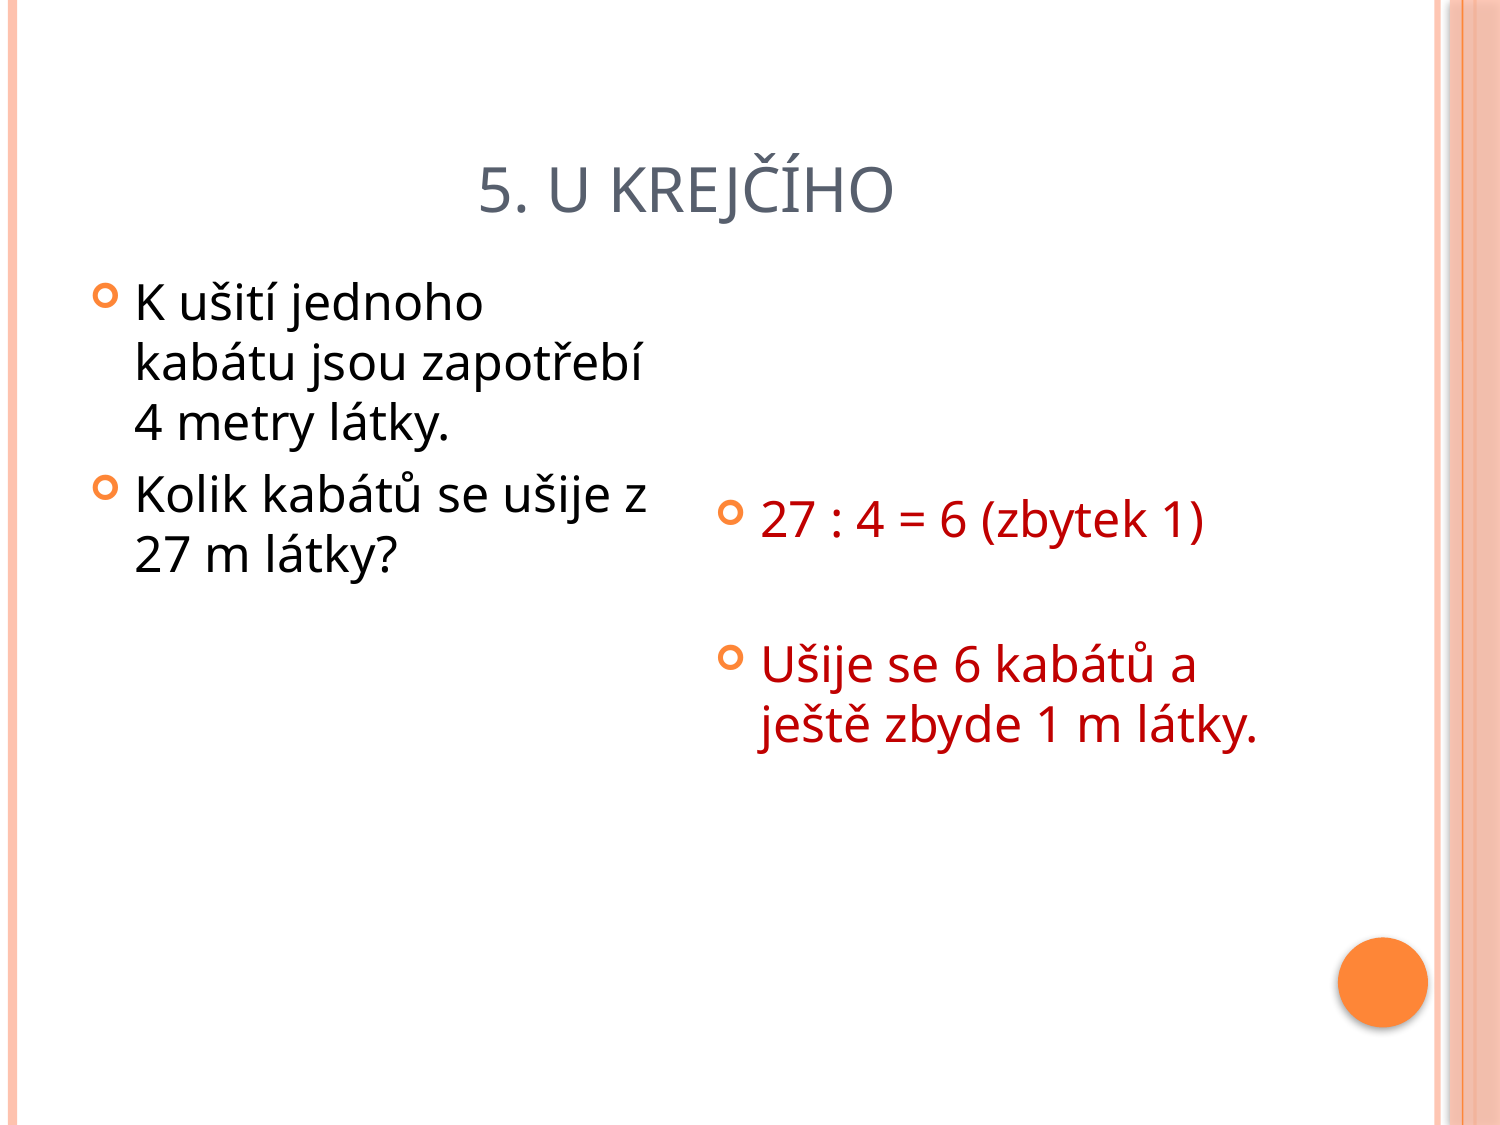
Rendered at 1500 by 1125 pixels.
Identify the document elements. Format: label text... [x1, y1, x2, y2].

list K ušití jednoho kabátu jsou zapotřebí 4 metry látky. Kolik kabátů se ušije z 27 m látky? [75, 262, 675, 1013]
title 5. U krejčího [75, 45, 1300, 233]
list 27 : 4 = 6 (zbytek 1) Ušije se 6 kabátů a ještě zbyde 1 m látky. [700, 262, 1301, 1013]
